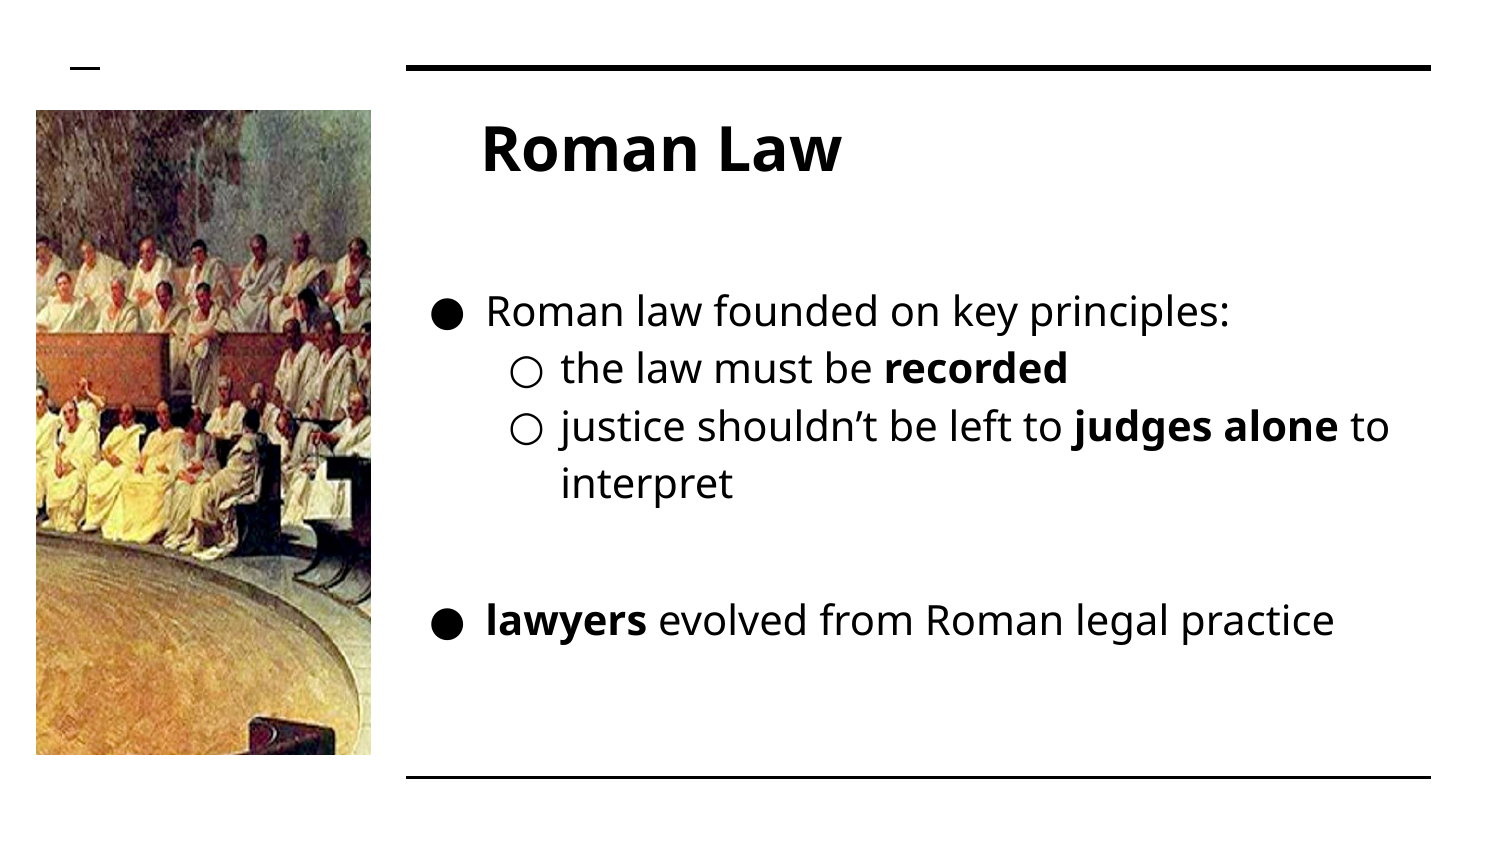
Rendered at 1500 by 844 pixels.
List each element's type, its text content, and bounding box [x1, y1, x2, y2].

picture [36, 109, 371, 755]
list Roman law founded on key principles: the law must be recorded justice shouldn’t be left to judges alone to interpret lawyers evolved from Roman legal practice [395, 261, 1433, 755]
title Roman Law [465, 94, 1431, 199]
